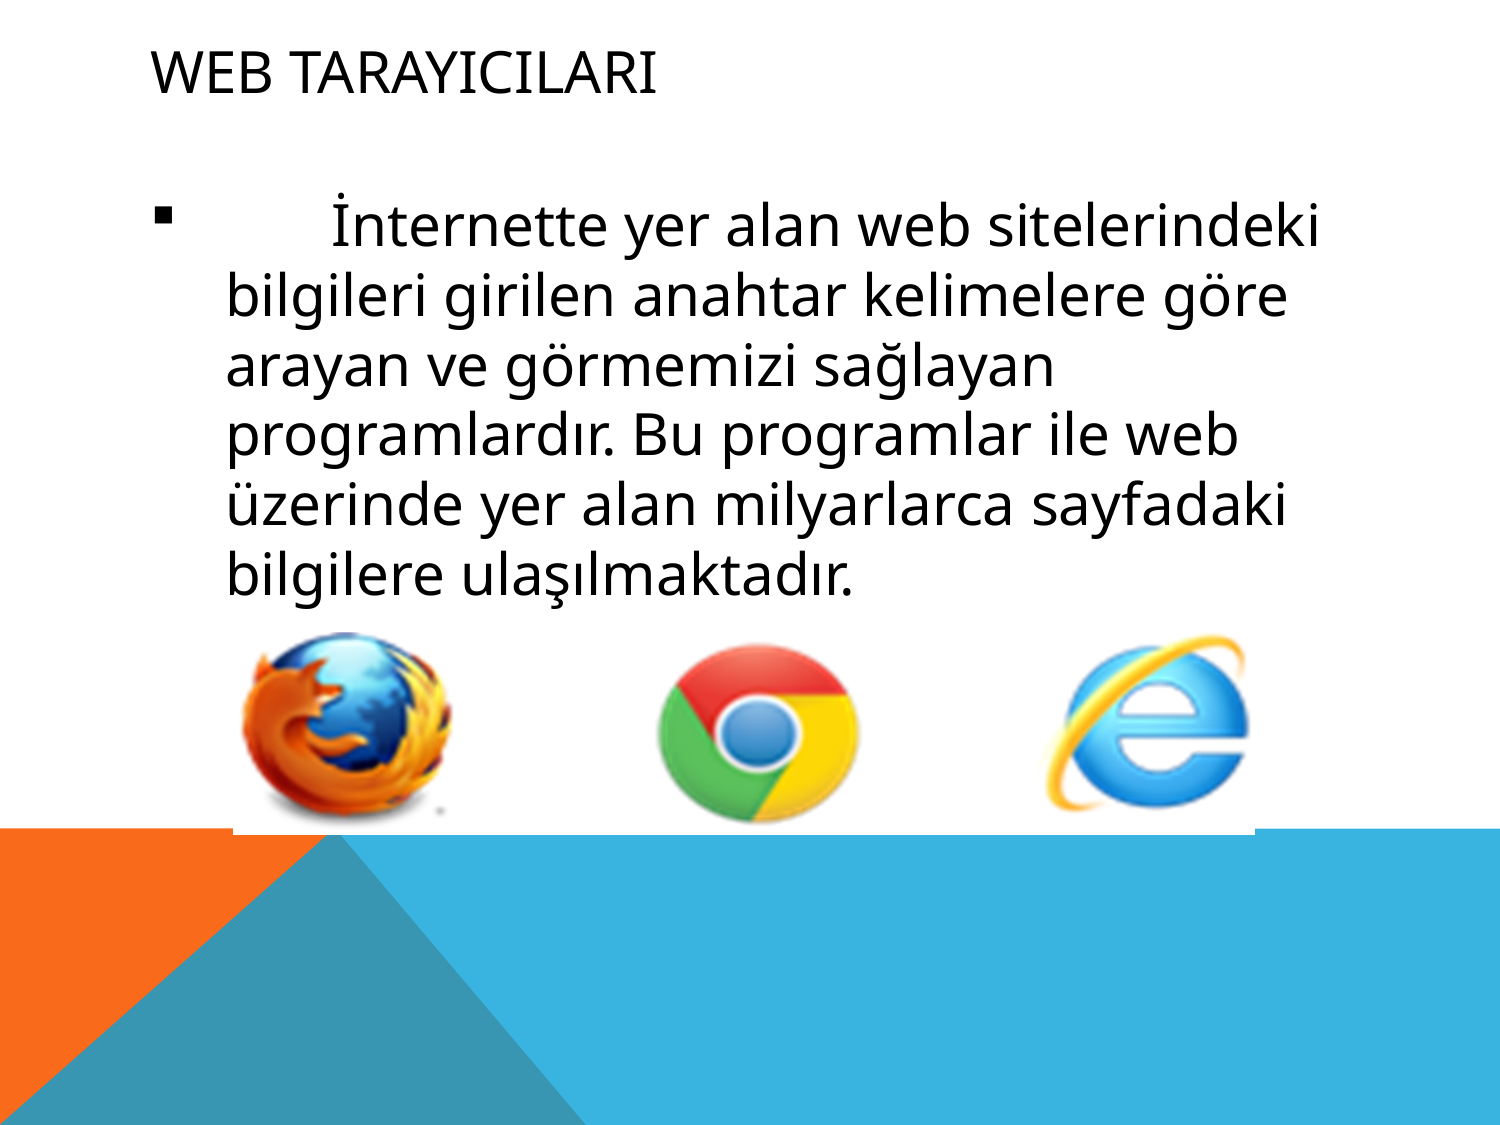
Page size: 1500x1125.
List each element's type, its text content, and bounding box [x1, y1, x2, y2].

list İnternette yer alan web sitelerindeki bilgileri girilen anahtar kelimelere göre arayan ve görmemizi sağlayan programlardır. Bu programlar ile web üzerinde yer alan milyarlarca sayfadaki bilgilere ulaşılmaktadır. [135, 180, 1369, 768]
title Web Tarayıcıları [135, 60, 1369, 150]
picture [233, 621, 1255, 835]
